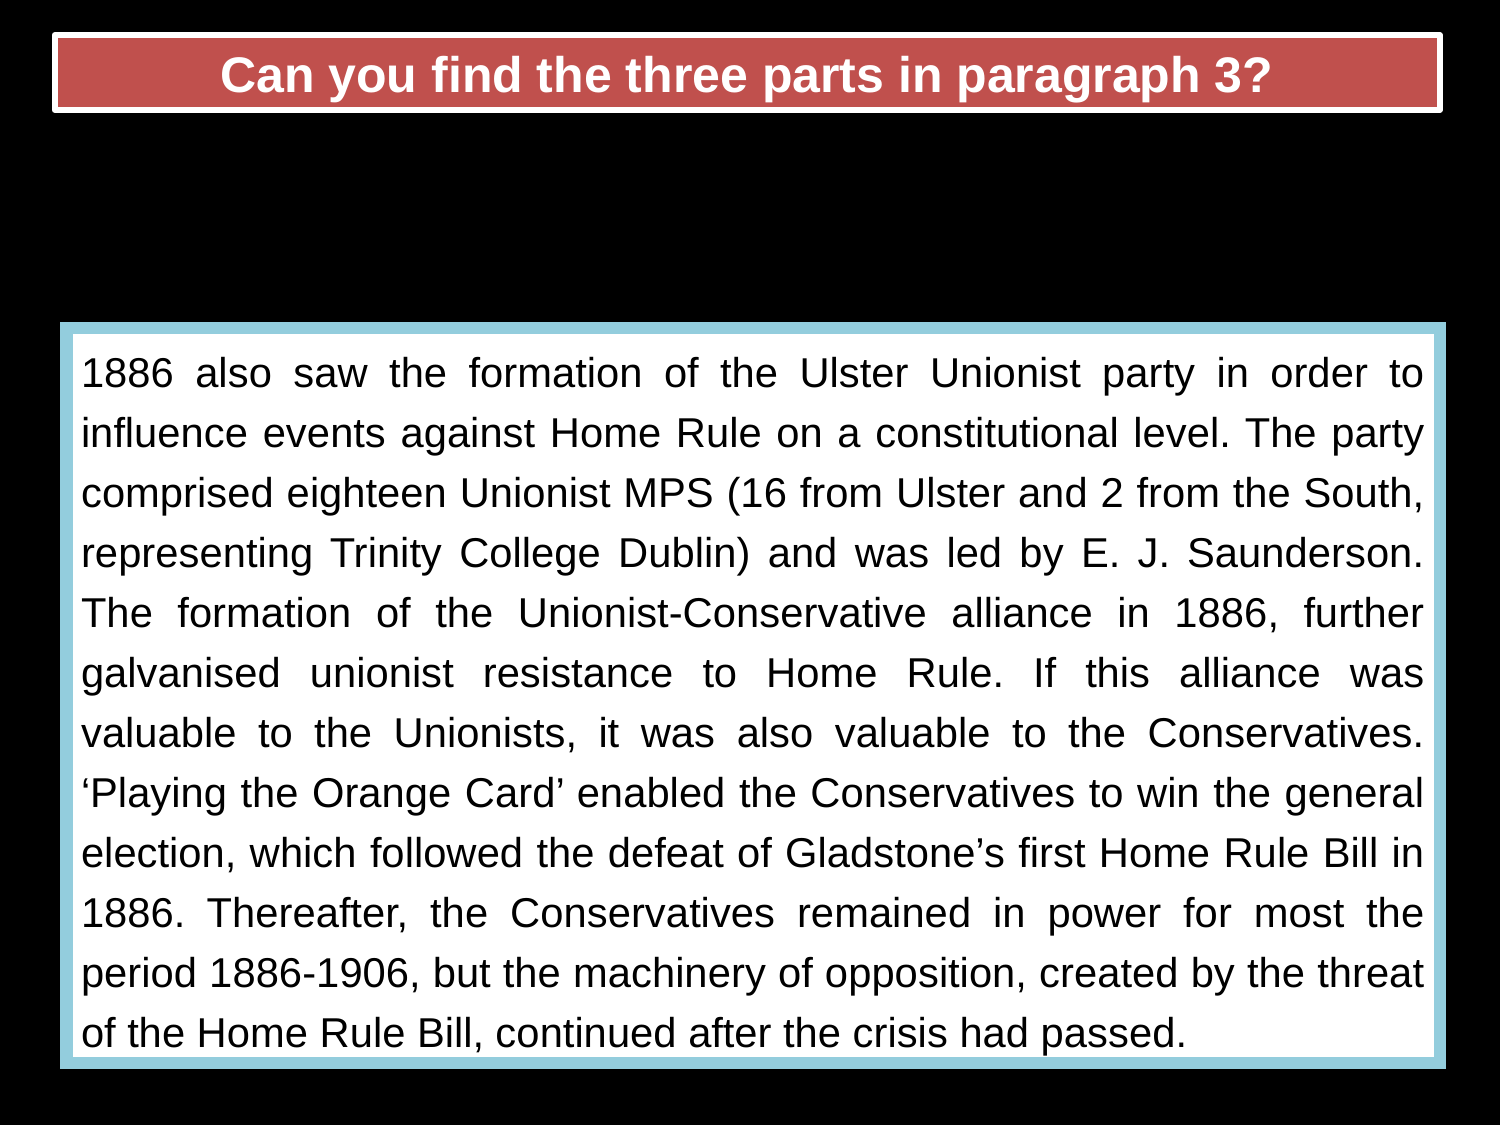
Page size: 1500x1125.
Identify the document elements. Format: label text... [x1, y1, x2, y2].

text_box Can you find the three parts in paragraph 3? [52, 32, 1443, 113]
text_box 1886 also saw the formation of the Ulster Unionist party in order to influence events against Home Rule on a constitutional level. The party comprised eighteen Unionist MPS (16 from Ulster and 2 from the South, representing Trinity College Dublin) and was led by E. J. Saunderson. The formation of the Unionist-Conservative alliance in 1886, further galvanised unionist resistance to Home Rule. If this alliance was valuable to the Unionists, it was also valuable to the Conservatives. ‘Playing the Orange Card’ enabled the Conservatives to win the general election, which followed the defeat of Gladstone’s first Home Rule Bill in 1886. Thereafter, the Conservatives remained in power for most the period 1886-1906, but the machinery of opposition, created by the threat of the Home Rule Bill, continued after the crisis had passed. [66, 328, 1440, 1063]
